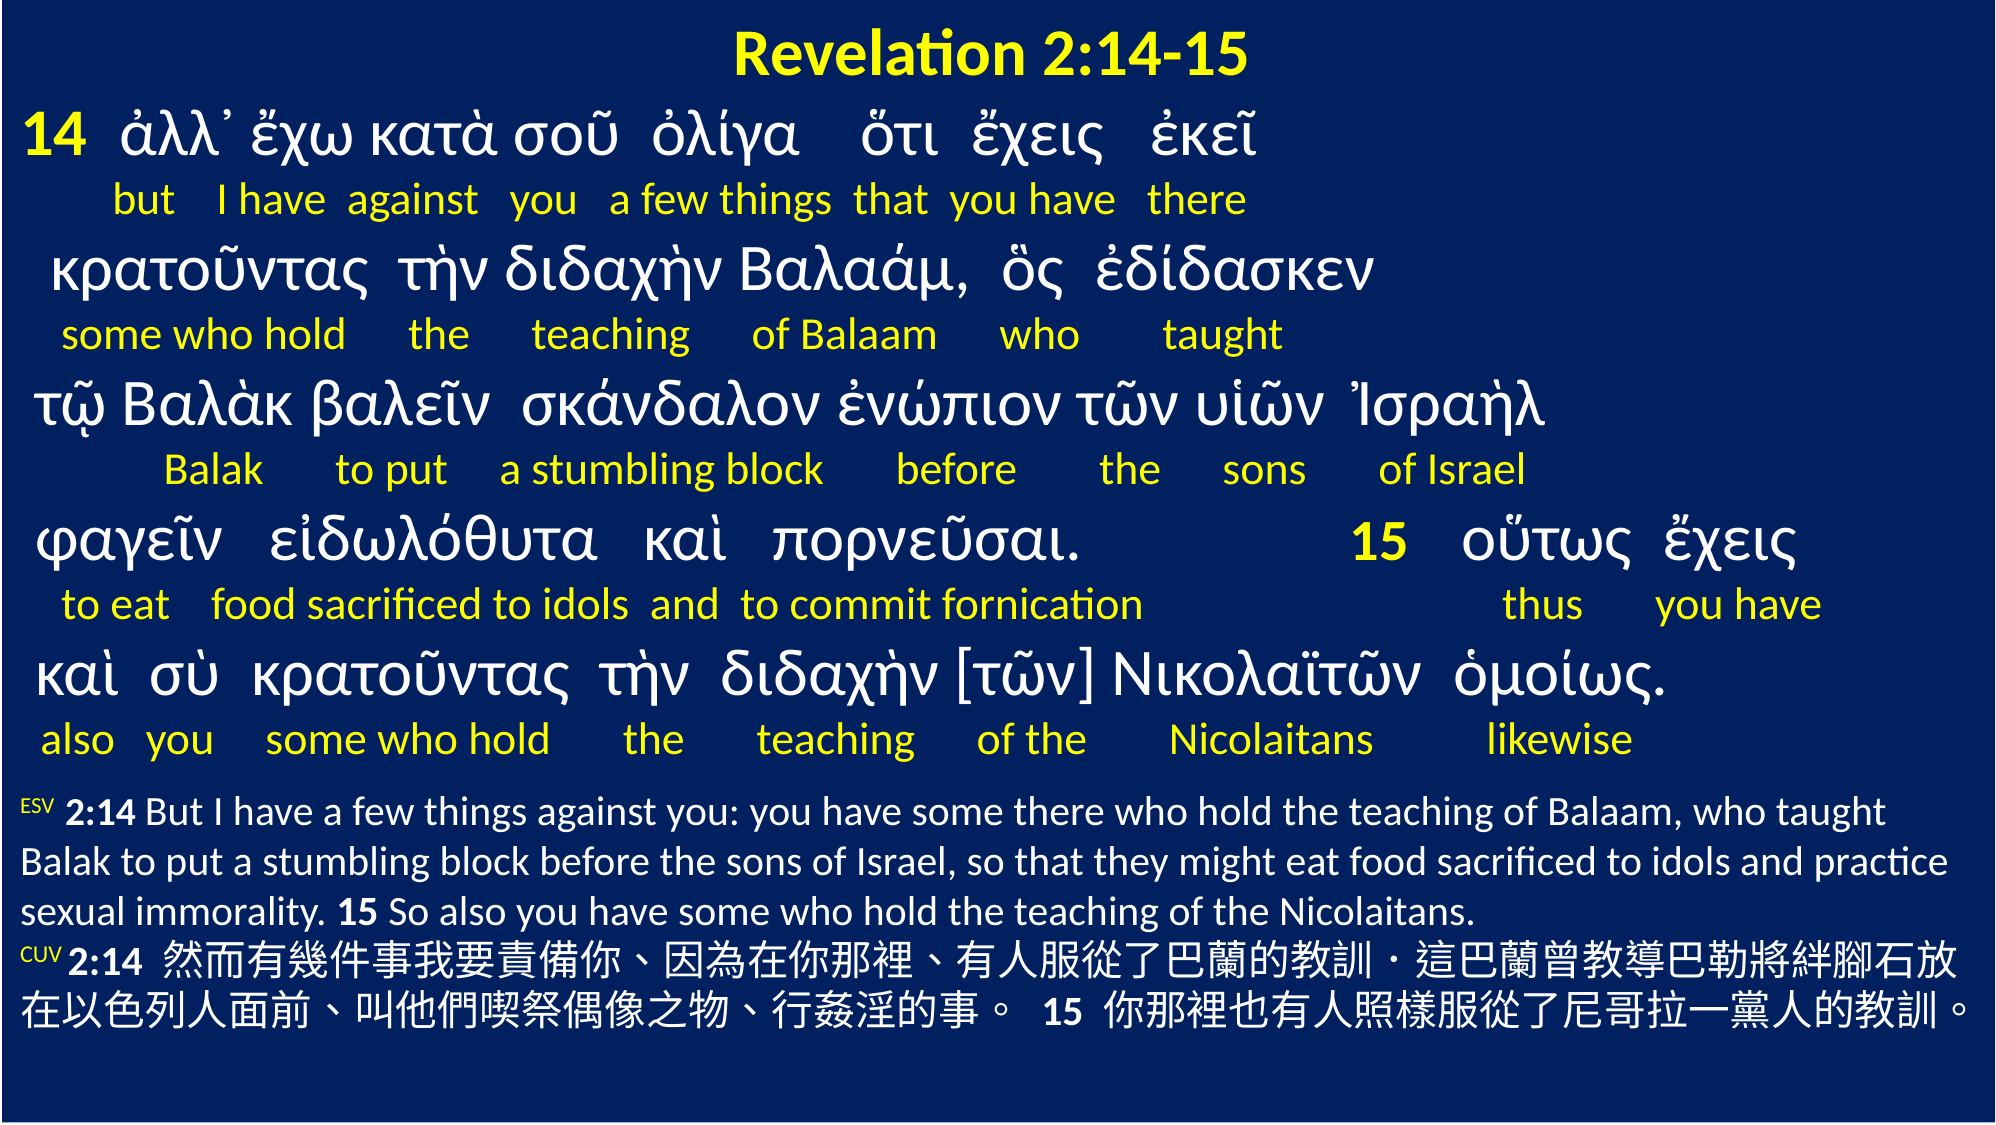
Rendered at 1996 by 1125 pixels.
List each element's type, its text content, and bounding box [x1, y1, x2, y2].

text_box Revelation 2:14-15 ἀλλ᾽ ἔχω κατὰ σοῦ ὀλίγα ὅτι ἔχεις ἐκεῖ but I have against you a few things that you have there κρατοῦντας τὴν διδαχὴν Βαλαάμ, ὃς ἐδίδασκεν some who hold the teaching of Balaam who taught τῷ Βαλὰκ βαλεῖν σκάνδαλον ἐνώπιον τῶν υἱῶν Ἰσραὴλ Balak to put a stumbling block before the sons of Israel φαγεῖν εἰδωλόθυτα καὶ πορνεῦσαι. 15 οὕτως ἔχεις to eat food sacrificed to idols and to commit fornication thus you have καὶ σὺ κρατοῦντας τὴν διδαχὴν [τῶν] Νικολαϊτῶν ὁμοίως. also you some who hold the teaching of the Nicolaitans likewise ESV 2:14 But I have a few things against you: you have some there who hold the teaching of Balaam, who taught Balak to put a stumbling block before the sons of Israel, so that they might eat food sacrificed to idols and practice sexual immorality. 15 So also you have some who hold the teaching of the Nicolaitans. CUV 2:14 然而有幾件事我要責備你、因為在你那裡、有人服從了巴蘭的教訓．這巴蘭曾教導巴勒將絆腳石放在以色列人面前、叫他們喫祭偶像之物、行姦淫的事。 15 你那裡也有人照樣服從了尼哥拉一黨人的教訓。 [2, 0, 1996, 1123]
